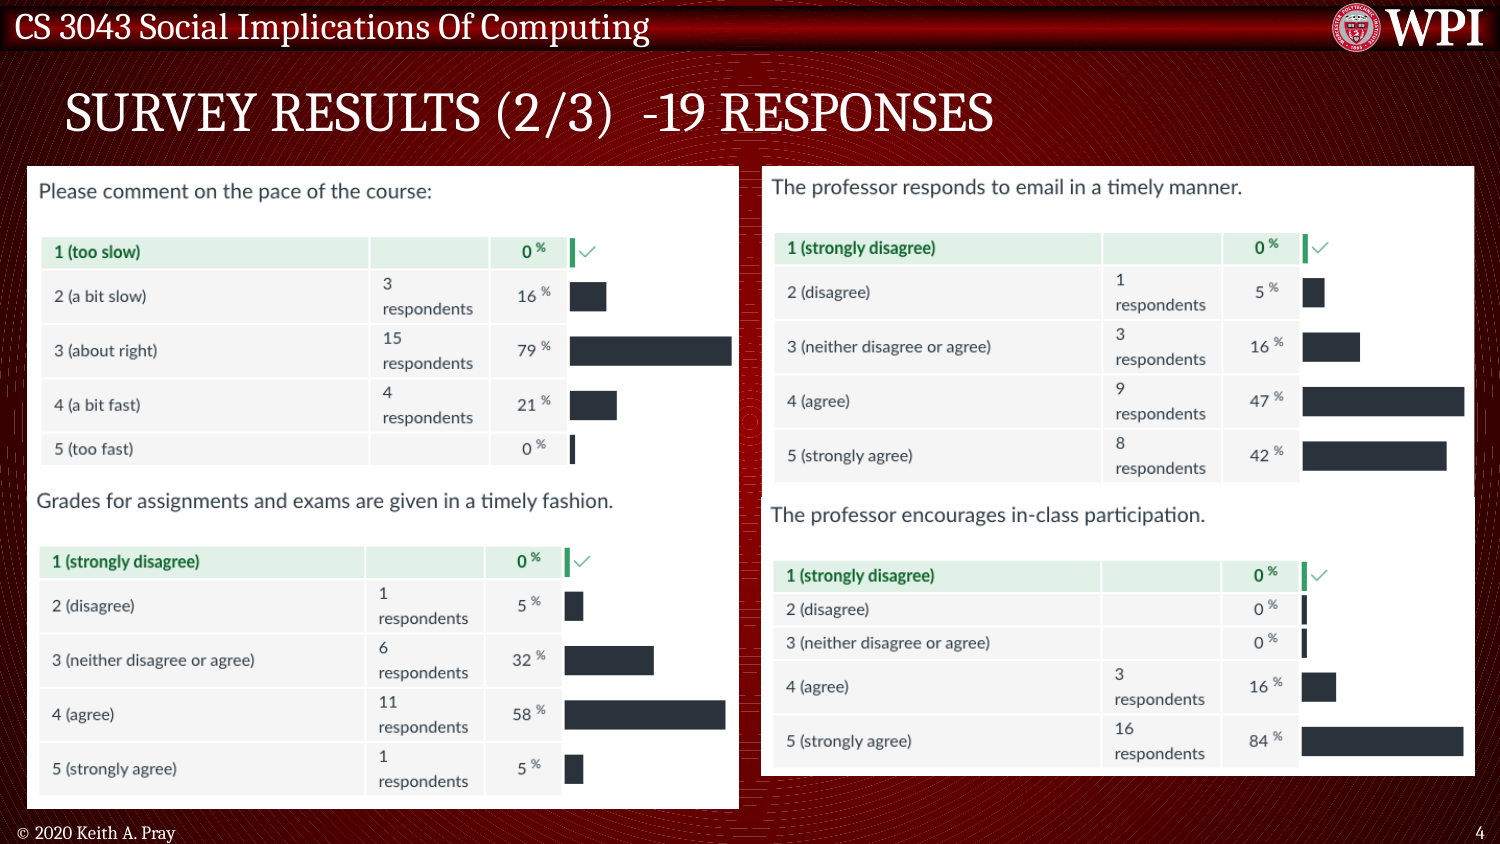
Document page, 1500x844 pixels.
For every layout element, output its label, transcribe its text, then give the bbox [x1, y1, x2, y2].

title Survey Results (2/3) -19 Responses [51, 68, 1449, 163]
slide_number 4 [1397, 819, 1500, 844]
picture [1332, 3, 1483, 52]
footer © 2020 Keith A. Pray [0, 819, 913, 844]
picture [761, 166, 1475, 776]
picture [27, 166, 743, 810]
